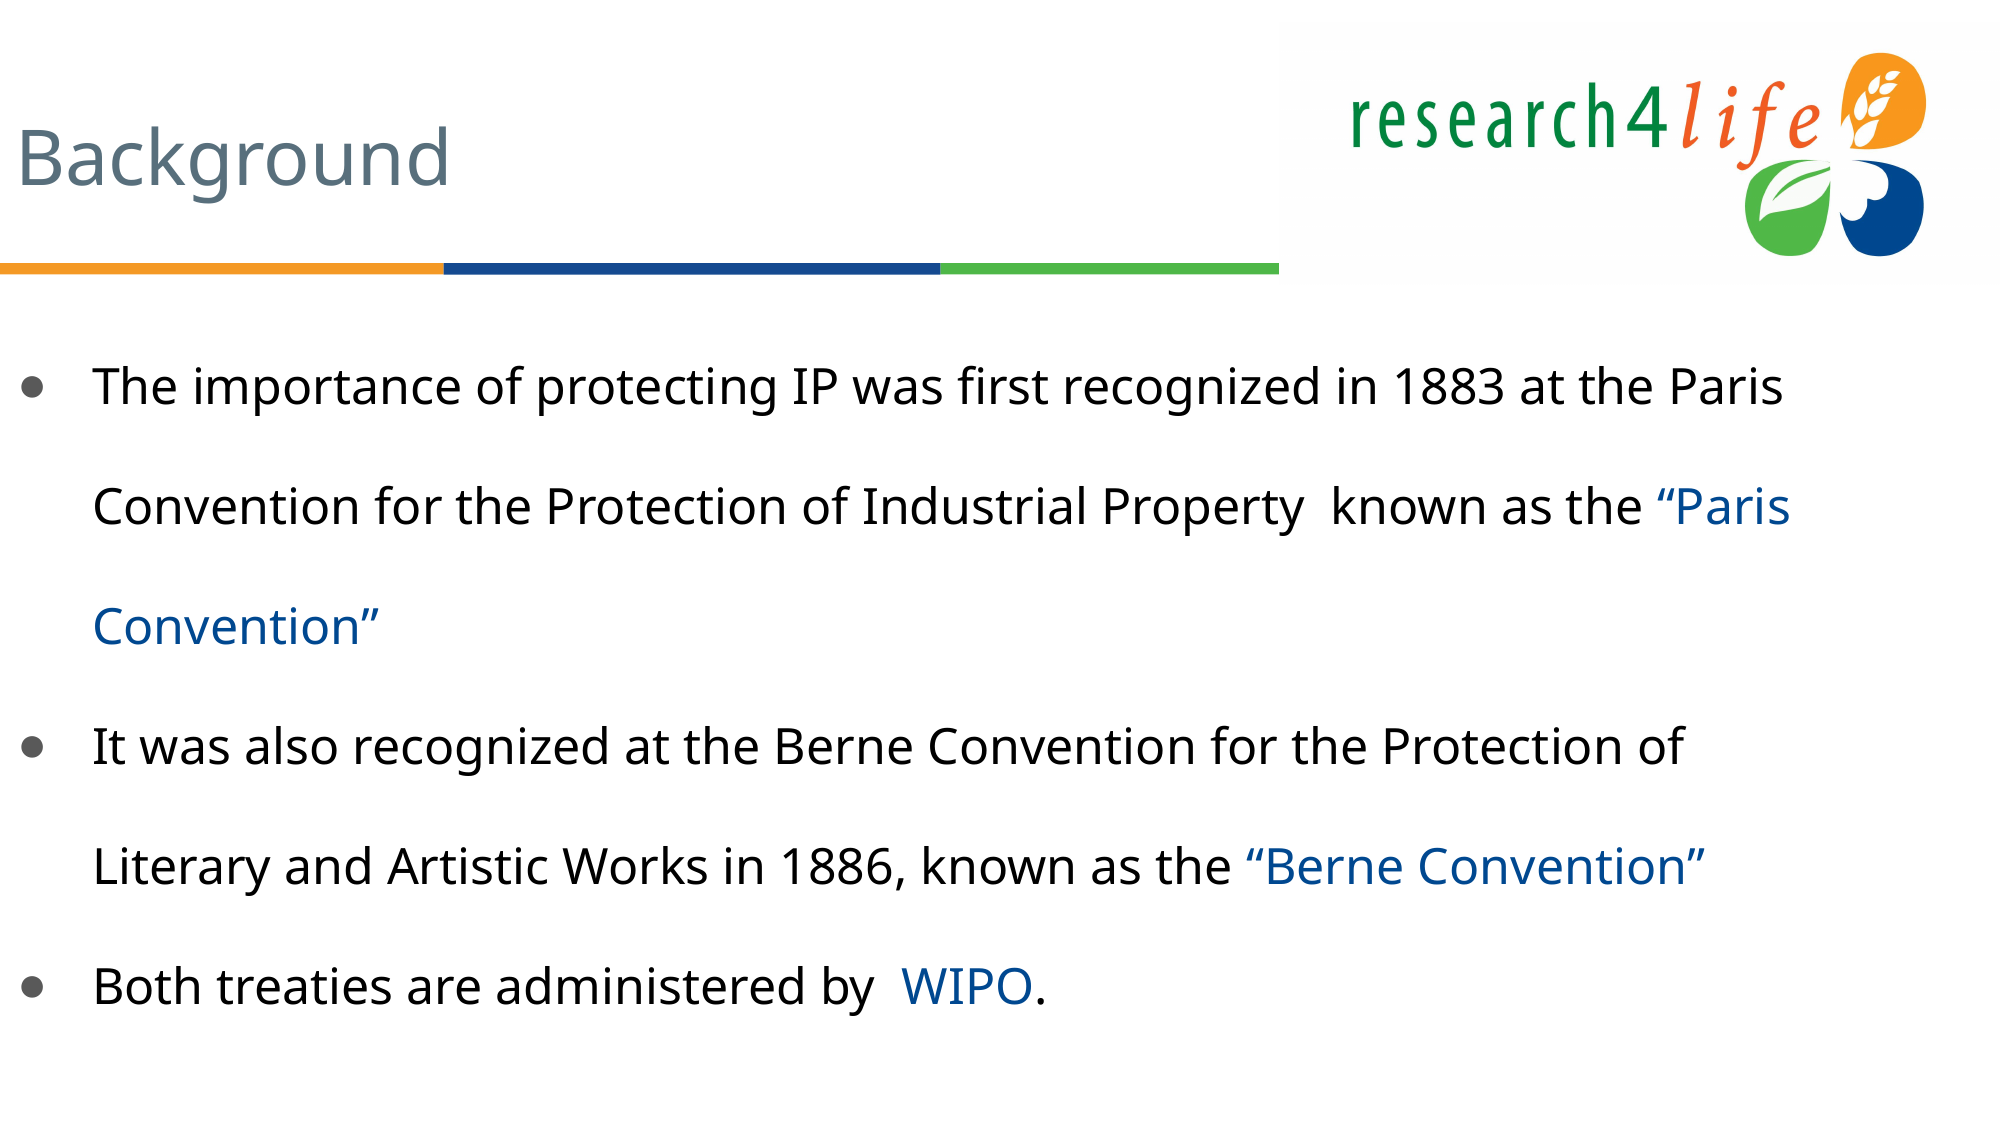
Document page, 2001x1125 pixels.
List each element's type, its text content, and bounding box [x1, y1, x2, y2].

picture [1279, 22, 2000, 285]
list The importance of protecting IP was first recognized in 1883 at the Paris Convention for the Protection of Industrial Property known as the “Paris Convention” It was also recognized at the Berne Convention for the Protection of Literary and Artistic Works in 1886, known as the “Berne Convention” Both treaties are administered by WIPO. [0, 286, 1886, 1029]
title Background [0, 71, 1348, 250]
